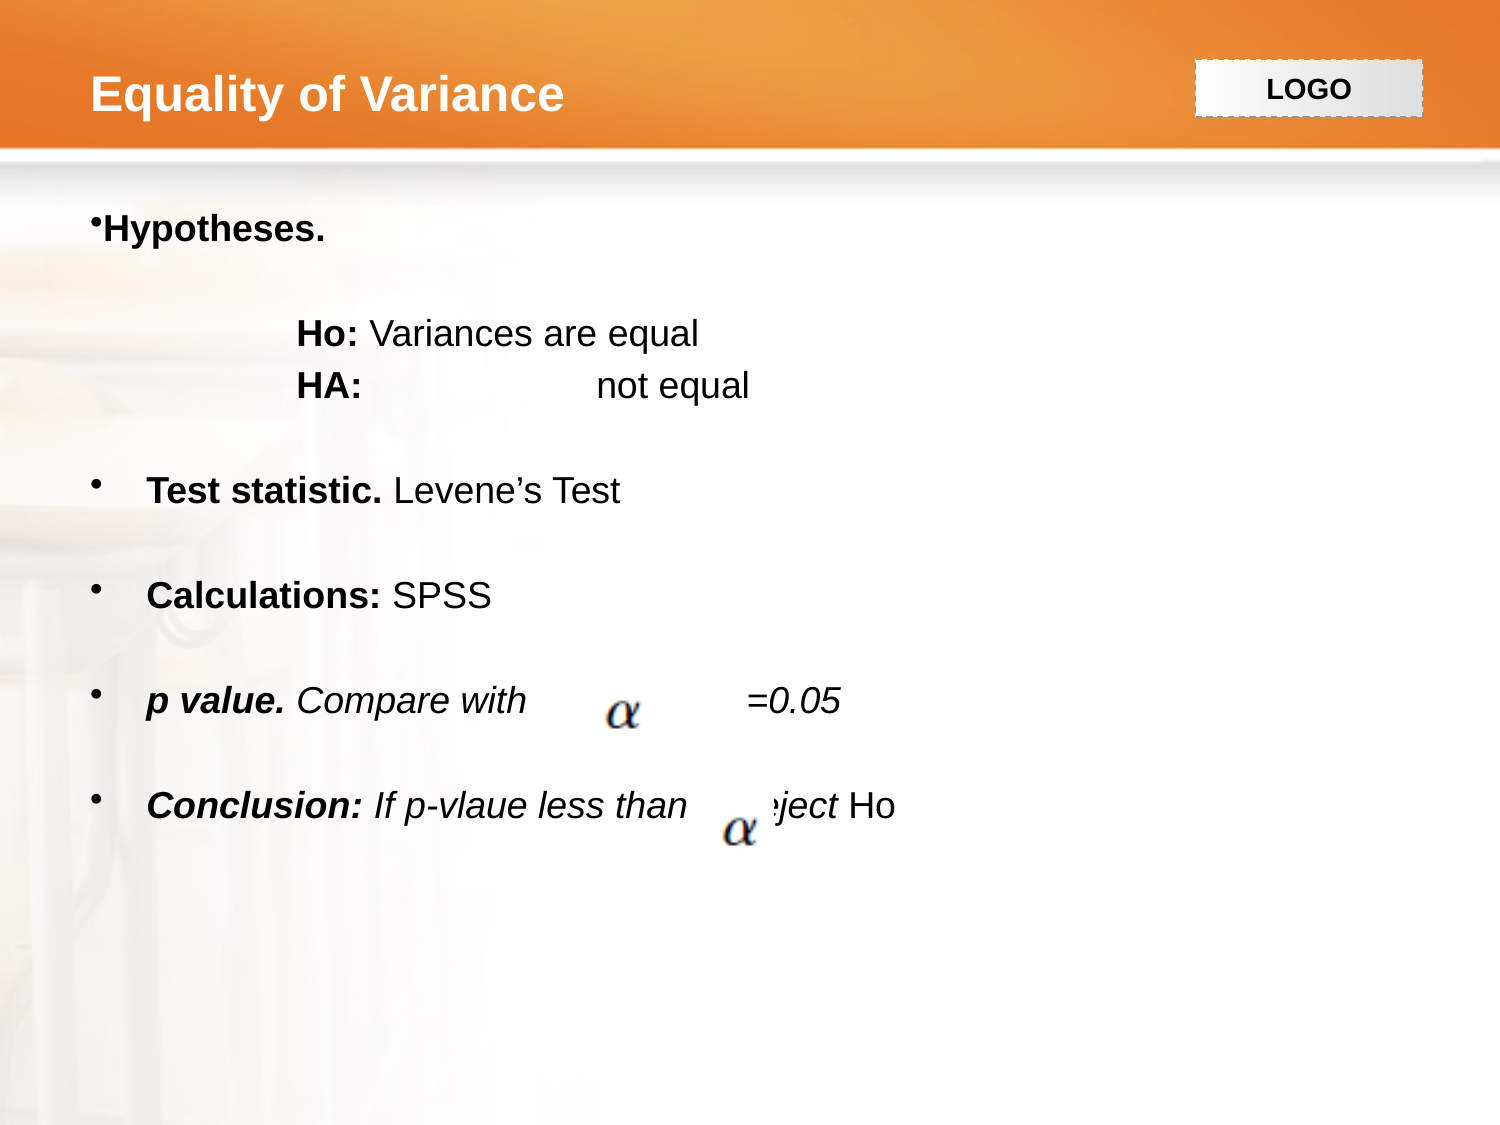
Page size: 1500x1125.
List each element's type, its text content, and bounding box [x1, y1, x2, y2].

picture [0, 0, 1500, 1125]
list Hypotheses. Ho: Variances are equal HA: not equal Test statistic. Levene’s Test Calculations: SPSS p value. Compare with =0.05 Conclusion: If p-vlaue less than reject Ho [74, 196, 1426, 1006]
title Equality of Variance [74, 44, 1426, 138]
